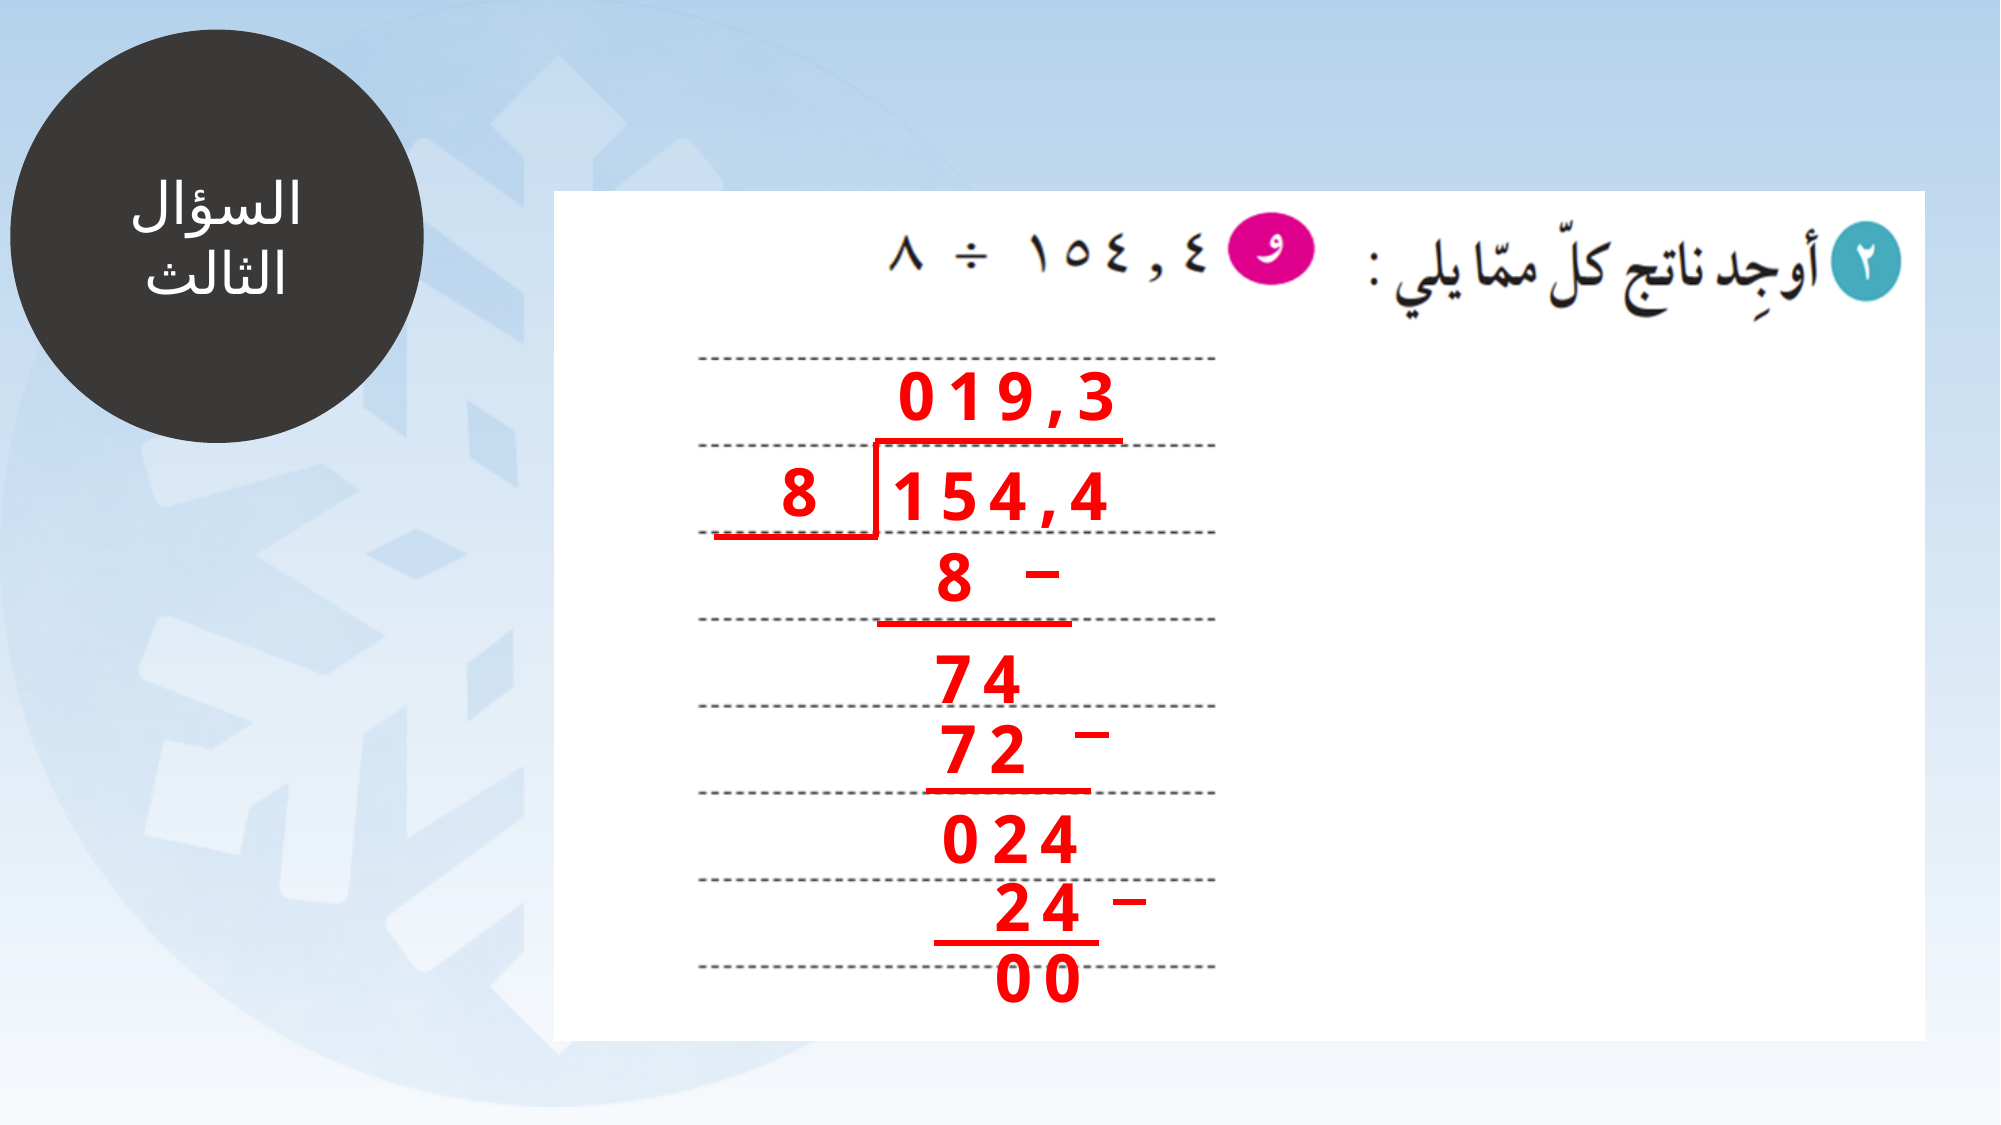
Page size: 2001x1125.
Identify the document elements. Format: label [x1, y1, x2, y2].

picture [0, 0, 1925, 1107]
text_box [713, 440, 1123, 537]
